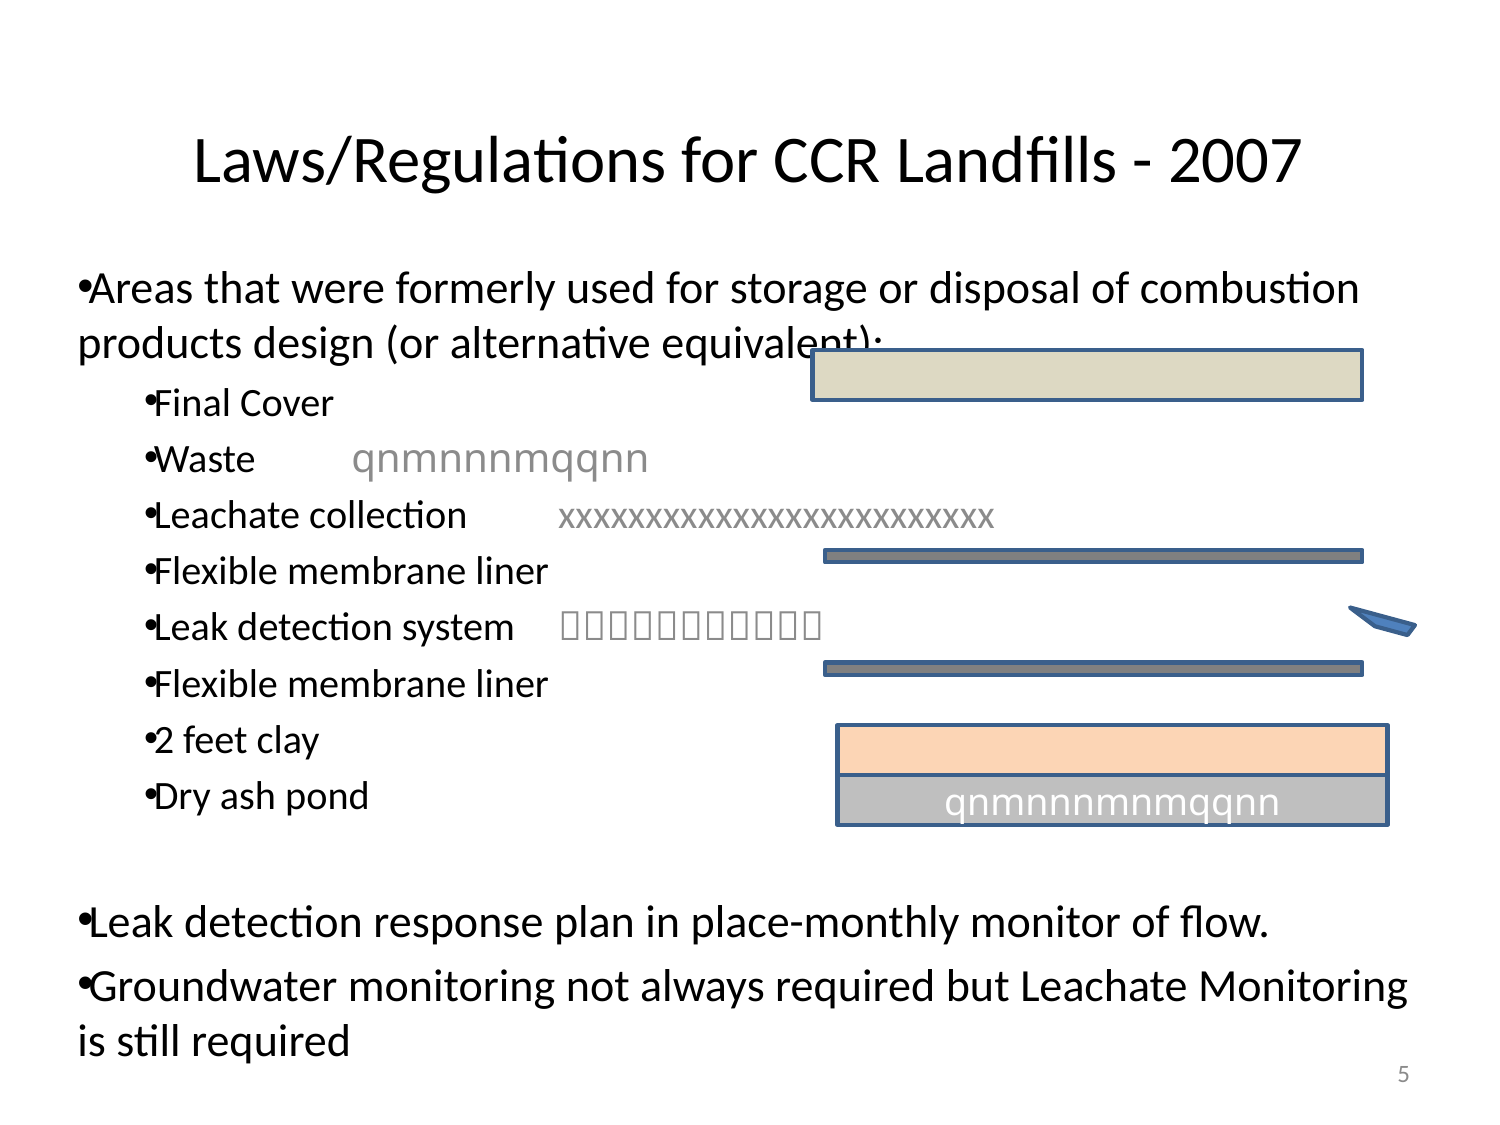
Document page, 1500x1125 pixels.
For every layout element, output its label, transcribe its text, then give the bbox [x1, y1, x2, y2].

text_box qnmnnnmnmqqnn [835, 773, 1390, 827]
text_box [823, 548, 1364, 564]
subtitle Areas that were formerly used for storage or disposal of combustion products design (or alternative equivalent): Final Cover Waste qnmnnnmqqnn Leachate collection xxxxxxxxxxxxxxxxxxxxxxxxx Flexible membrane liner Leak detection system  Flexible membrane liner 2 feet clay Dry ash pond Leak detection response plan in place-monthly monitor of flow. Groundwater monitoring not always required but Leachate Monitoring is still required [62, 249, 1450, 1075]
text_box [835, 723, 1390, 773]
text_box [823, 660, 1364, 677]
title Laws/Regulations for CCR Landfills - 2007 [125, 50, 1388, 249]
text_box [1348, 605, 1417, 638]
text_box [810, 348, 1364, 402]
slide_number 5 [1074, 1042, 1425, 1103]
